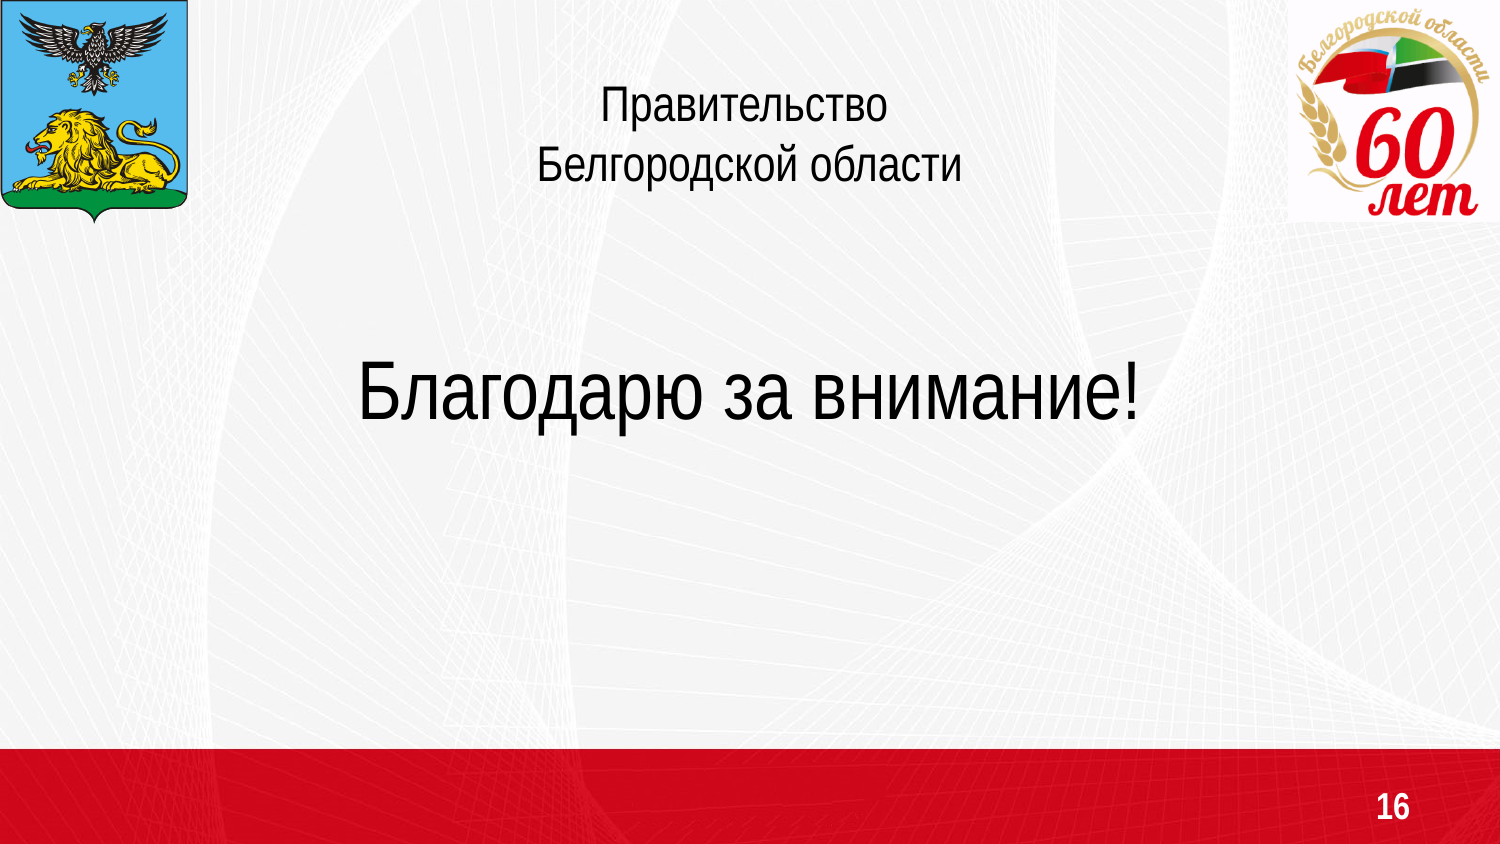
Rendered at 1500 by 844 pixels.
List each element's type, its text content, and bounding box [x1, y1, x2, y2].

picture [0, 0, 1500, 328]
picture [0, 444, 1500, 844]
text_box Правительство Белгородской области [191, 64, 1282, 199]
slide_number 16 [1074, 782, 1425, 827]
text_box Благодарю за внимание! [0, 328, 1500, 444]
